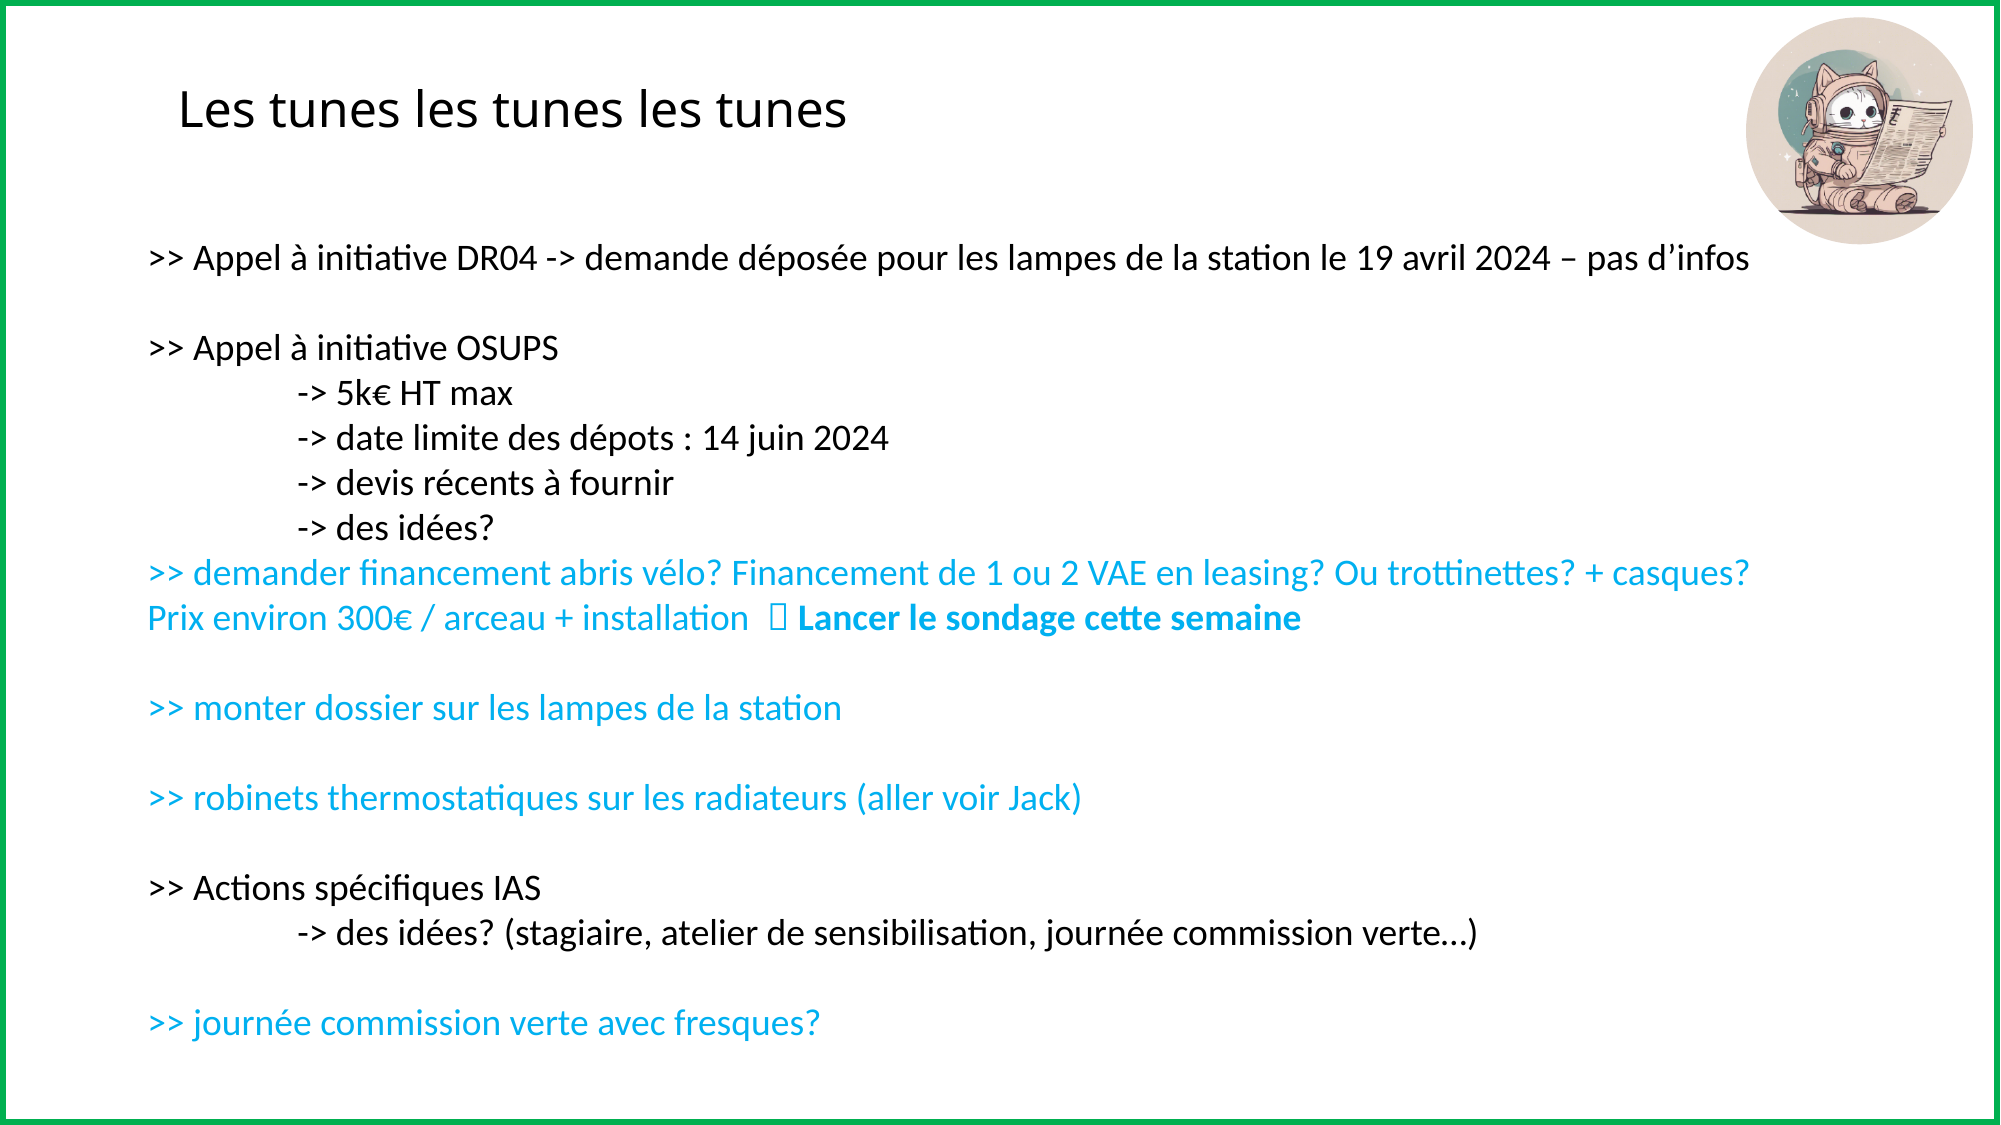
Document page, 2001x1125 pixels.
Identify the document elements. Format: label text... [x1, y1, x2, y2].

text_box [0, 0, 2000, 1125]
text_box >> Appel à initiative DR04 -> demande déposée pour les lampes de la station le 19 avril 2024 – pas d’infos >> Appel à initiative OSUPS -> 5k€ HT max -> date limite des dépots : 14 juin 2024 -> devis récents à fournir -> des idées? >> demander financement abris vélo? Financement de 1 ou 2 VAE en leasing? Ou trottinettes? + casques? Prix environ 300€ / arceau + installation  Lancer le sondage cette semaine >> monter dossier sur les lampes de la station >> robinets thermostatiques sur les radiateurs (aller voir Jack) >> Actions spécifiques IAS -> des idées? (stagiaire, atelier de sensibilisation, journée commission verte…) >> journée commission verte avec fresques? [132, 225, 1861, 1095]
picture [1745, 17, 1973, 245]
